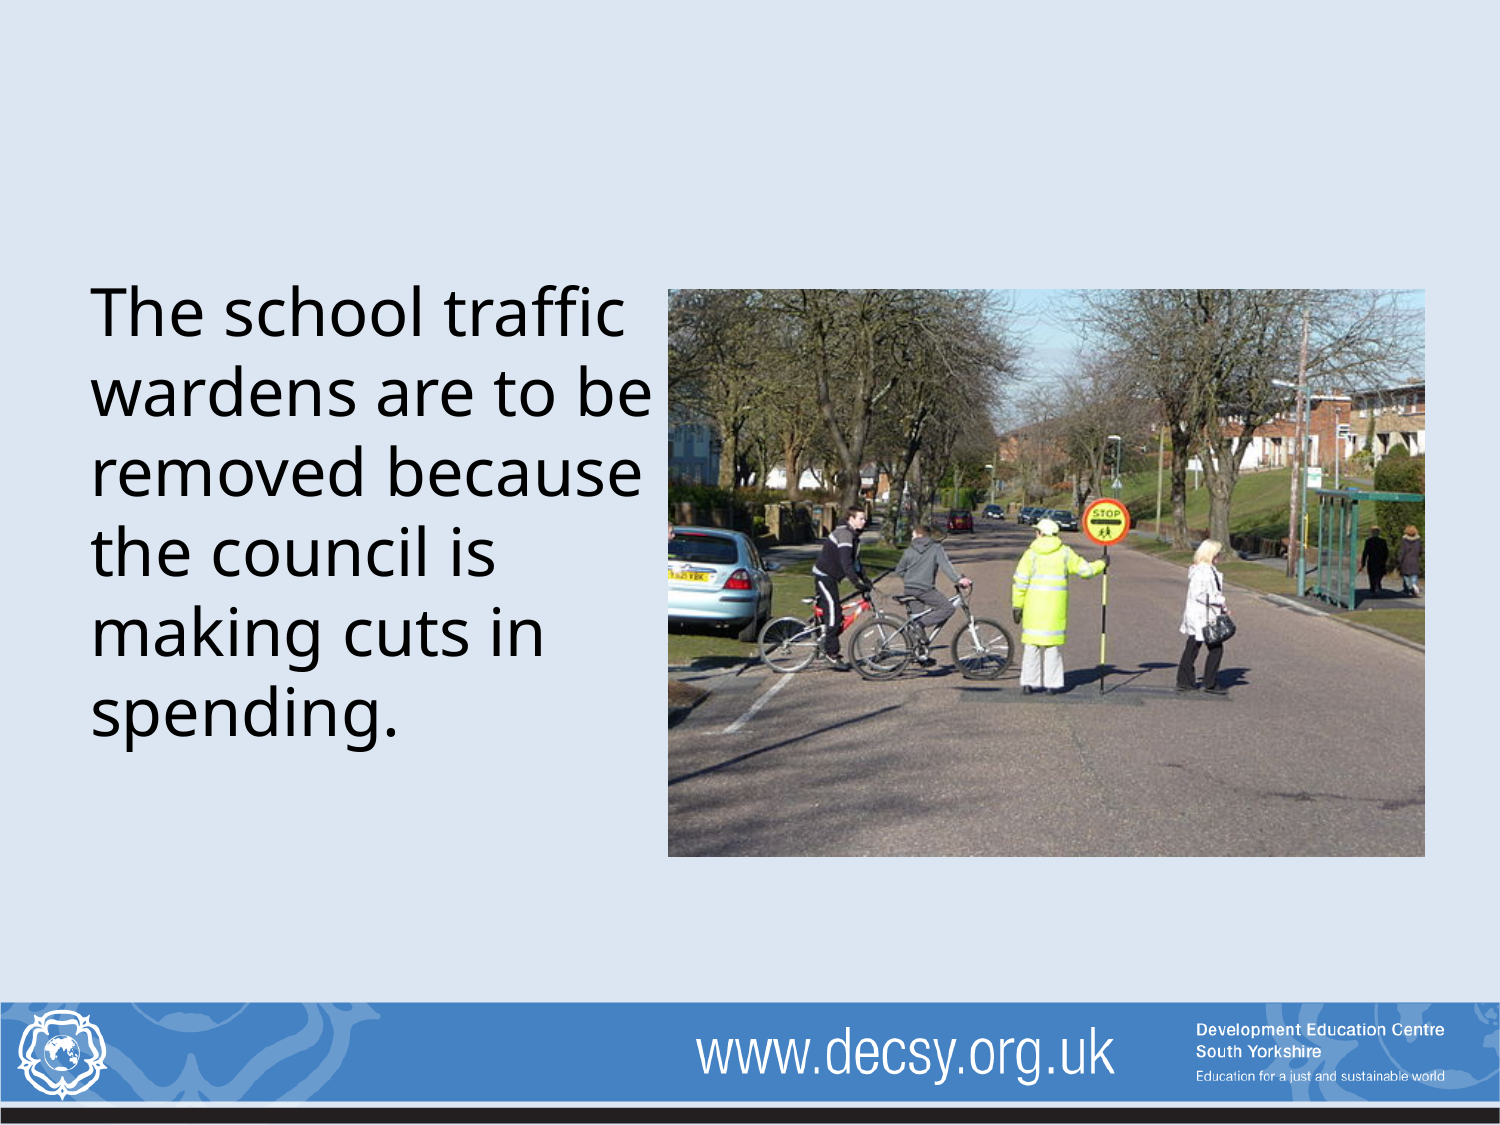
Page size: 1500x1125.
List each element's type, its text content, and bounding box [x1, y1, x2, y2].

picture [668, 288, 1426, 857]
list The school traffic wardens are to be removed because the council is making cuts in spending. [75, 262, 706, 1005]
picture [0, 1002, 1500, 1125]
